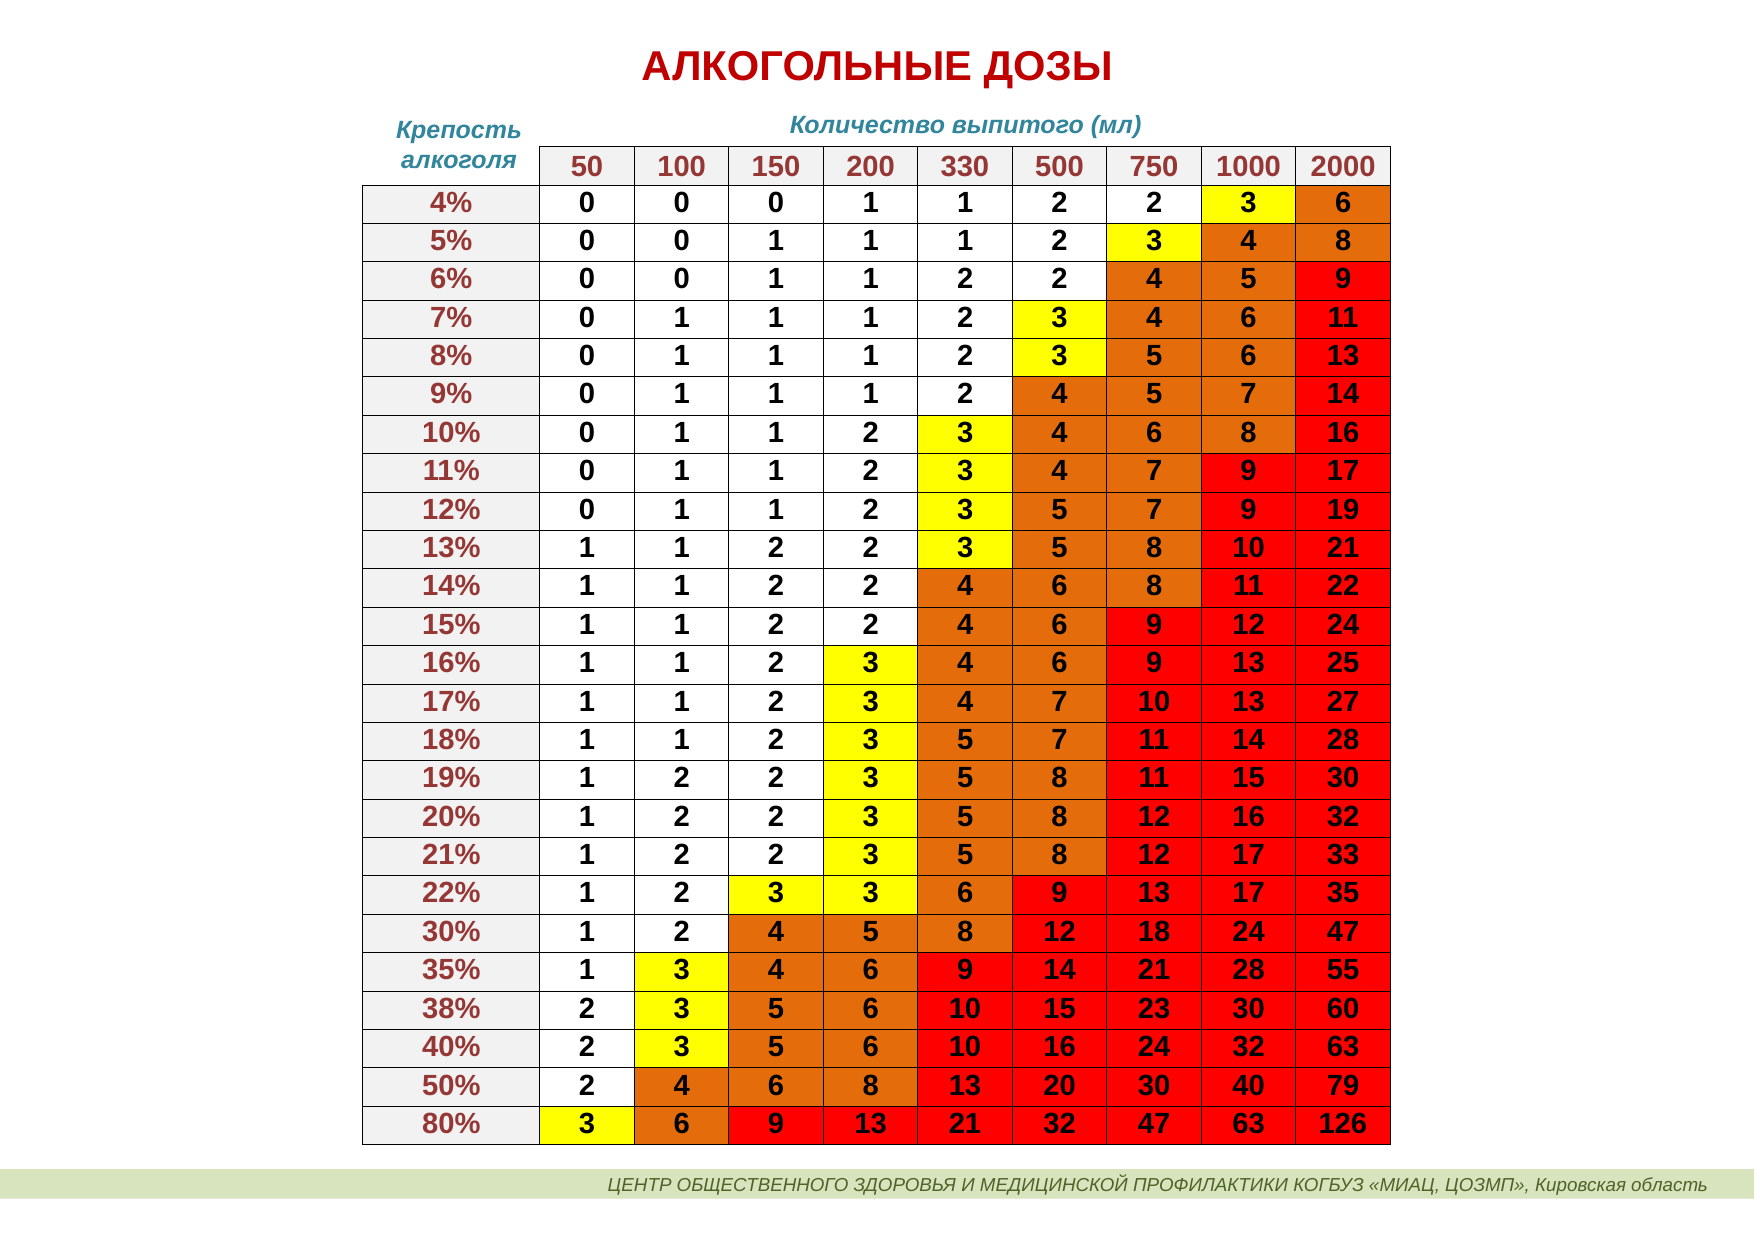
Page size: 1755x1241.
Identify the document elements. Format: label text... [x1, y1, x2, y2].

table_cell 3 [1013, 301, 1106, 338]
table_cell 2 [729, 723, 823, 760]
table_cell 2 [824, 531, 917, 568]
table_cell 4 [918, 646, 1012, 684]
table_cell 1 [824, 186, 917, 223]
table_cell 15% [363, 608, 539, 645]
table_cell 0 [635, 262, 728, 300]
table_cell 6 [635, 1107, 728, 1144]
table_header 200 [824, 147, 917, 185]
table_cell 3 [729, 876, 823, 914]
table_cell 5 [918, 723, 1012, 760]
table_cell 17 [1202, 838, 1295, 875]
table_cell 80% [363, 1107, 539, 1144]
table_cell 1 [824, 339, 917, 376]
table_cell 4 [729, 953, 823, 991]
table_cell 3 [824, 646, 917, 684]
table_cell 3 [635, 953, 728, 991]
table_cell 1 [729, 301, 823, 338]
table_cell 1 [824, 377, 917, 415]
table_cell 21 [918, 1107, 1012, 1144]
table_cell 0 [540, 454, 634, 492]
table_cell 2 [918, 301, 1012, 338]
table_cell 1 [540, 953, 634, 991]
table_cell 1 [729, 416, 823, 453]
table_cell 1 [635, 723, 728, 760]
table_cell 1 [635, 608, 728, 645]
table_cell 6 [1202, 339, 1295, 376]
table_cell 5 [729, 992, 823, 1029]
table_cell 1 [918, 224, 1012, 261]
table_cell 5 [1107, 377, 1201, 415]
table_cell 0 [540, 186, 634, 223]
table_cell 6 [1013, 646, 1106, 684]
table_cell 14% [363, 569, 539, 607]
table_cell 12 [1107, 838, 1201, 875]
table_cell 2 [824, 493, 917, 530]
table_cell 6% [363, 262, 539, 300]
table_cell 18% [363, 723, 539, 760]
table_cell 3 [635, 992, 728, 1029]
table_cell 3 [635, 1030, 728, 1067]
table_cell 1 [824, 301, 917, 338]
table_cell 1 [635, 569, 728, 607]
table_cell 9 [1296, 262, 1390, 300]
table_cell 5 [1107, 339, 1201, 376]
table_cell 5 [918, 800, 1012, 837]
table_cell 0 [540, 377, 634, 415]
table_cell 2 [635, 915, 728, 952]
table_cell 3 [1013, 339, 1106, 376]
table_cell 9 [918, 953, 1012, 991]
table_cell 20% [363, 800, 539, 837]
table_cell 3 [824, 876, 917, 914]
table_cell 33 [1296, 838, 1390, 875]
table_cell 2 [635, 838, 728, 875]
table_cell 8 [1202, 416, 1295, 453]
table_cell 6 [824, 953, 917, 991]
table_cell 22% [363, 876, 539, 914]
table_cell 3 [918, 454, 1012, 492]
table_cell 30 [1296, 761, 1390, 799]
table_cell 2 [635, 800, 728, 837]
table_cell 8 [1013, 838, 1106, 875]
table_cell 35 [1296, 876, 1390, 914]
table_cell 11 [1296, 301, 1390, 338]
table_cell 5 [918, 838, 1012, 875]
table_cell 13 [1296, 339, 1390, 376]
table_cell 1 [635, 339, 728, 376]
table_cell 3 [824, 800, 917, 837]
table_cell 1 [540, 608, 634, 645]
table_cell 8 [918, 915, 1012, 952]
table_cell 1 [635, 301, 728, 338]
table_cell 15 [1013, 992, 1106, 1029]
table_cell 55 [1296, 953, 1390, 991]
table_cell 3 [918, 531, 1012, 568]
table_cell 14 [1296, 377, 1390, 415]
table_cell 1 [635, 377, 728, 415]
table_cell 7 [1013, 685, 1106, 722]
table_cell 30 [1202, 992, 1295, 1029]
table_cell 32 [1202, 1030, 1295, 1067]
table_cell 6 [918, 876, 1012, 914]
table_cell 1 [540, 838, 634, 875]
table_cell 2 [918, 262, 1012, 300]
table_cell 32 [1013, 1107, 1106, 1144]
table_cell 22 [1296, 569, 1390, 607]
text_box Количество выпитого (мл) [541, 101, 1391, 146]
table_cell 3 [540, 1107, 634, 1144]
table_cell 1 [635, 493, 728, 530]
table_cell 4 [918, 569, 1012, 607]
table_cell 1 [540, 876, 634, 914]
table_cell 30 [1107, 1068, 1201, 1106]
table_cell 2 [540, 992, 634, 1029]
table_cell 1 [729, 493, 823, 530]
table_cell 12 [1013, 915, 1106, 952]
table_cell 0 [540, 262, 634, 300]
table_cell 13 [824, 1107, 917, 1144]
table_cell 2 [729, 608, 823, 645]
table_cell 2 [918, 377, 1012, 415]
table_cell 24 [1202, 915, 1295, 952]
table_cell 1 [729, 454, 823, 492]
table_cell 6 [1013, 569, 1106, 607]
table_cell 13 [1202, 685, 1295, 722]
table_cell 35% [363, 953, 539, 991]
table_cell 10 [918, 1030, 1012, 1067]
table_cell 14 [1013, 953, 1106, 991]
table_cell 4 [918, 685, 1012, 722]
table_cell 1 [540, 685, 634, 722]
table_cell 1 [635, 646, 728, 684]
table_cell 28 [1202, 953, 1295, 991]
text_box ЦЕНТР ОБЩЕСТВЕННОГО ЗДОРОВЬЯ И МЕДИЦИНСКОЙ ПРОФИЛАКТИКИ КОГБУЗ «МИАЦ, ЦОЗМП», Кировская область [0, 1167, 1755, 1201]
table_cell 30% [363, 915, 539, 952]
table_header 150 [729, 147, 823, 185]
table_cell 1 [635, 531, 728, 568]
table_cell 17 [1202, 876, 1295, 914]
table_cell 4 [1013, 377, 1106, 415]
table_cell 2 [729, 646, 823, 684]
table_cell 0 [635, 224, 728, 261]
table_cell 0 [540, 416, 634, 453]
table_cell 2 [824, 608, 917, 645]
table_cell 4% [363, 186, 539, 223]
table_cell 25 [1296, 646, 1390, 684]
table_cell 1 [540, 646, 634, 684]
table_cell 40 [1202, 1068, 1295, 1106]
table_cell 4 [1107, 301, 1201, 338]
table_cell 2 [729, 685, 823, 722]
table_cell 60 [1296, 992, 1390, 1029]
table_cell 2 [824, 416, 917, 453]
table_cell 16 [1202, 800, 1295, 837]
table_header 500 [1013, 147, 1106, 185]
table_cell 6 [1296, 186, 1390, 223]
table_cell 50% [363, 1068, 539, 1106]
table_cell 47 [1107, 1107, 1201, 1144]
table_cell 1 [540, 531, 634, 568]
table_cell 1 [729, 224, 823, 261]
table_cell 11% [363, 454, 539, 492]
table_cell 8 [1013, 800, 1106, 837]
table_cell 3 [824, 723, 917, 760]
table_cell 16 [1296, 416, 1390, 453]
table_cell 16 [1013, 1030, 1106, 1067]
table_cell 63 [1296, 1030, 1390, 1067]
table_cell 6 [1202, 301, 1295, 338]
table_cell 40% [363, 1030, 539, 1067]
table_cell 2 [729, 761, 823, 799]
table_cell 0 [540, 493, 634, 530]
table_cell 1 [635, 454, 728, 492]
table_cell 1 [540, 723, 634, 760]
table_cell 1 [540, 800, 634, 837]
table_cell 1 [918, 186, 1012, 223]
table_cell 12 [1107, 800, 1201, 837]
table_cell 4 [635, 1068, 728, 1106]
table_cell 2 [635, 761, 728, 799]
table_cell 2 [1013, 262, 1106, 300]
table_cell 9% [363, 377, 539, 415]
table_cell 10 [1107, 685, 1201, 722]
table_cell 1 [635, 685, 728, 722]
table_cell 79 [1296, 1068, 1390, 1106]
table_cell 2 [729, 531, 823, 568]
table_cell 9 [729, 1107, 823, 1144]
table_cell 21 [1296, 531, 1390, 568]
table_cell 14 [1202, 723, 1295, 760]
table_cell 5 [918, 761, 1012, 799]
table_cell 1 [540, 915, 634, 952]
table_cell 17% [363, 685, 539, 722]
table_cell 0 [540, 224, 634, 261]
table_cell 3 [918, 493, 1012, 530]
table_cell 9 [1107, 646, 1201, 684]
table_cell 11 [1107, 723, 1201, 760]
table_cell 9 [1107, 608, 1201, 645]
table_cell 3 [824, 838, 917, 875]
table_header 50 [540, 147, 634, 185]
table_cell 2 [918, 339, 1012, 376]
table_cell 13% [363, 531, 539, 568]
table_cell 1 [540, 569, 634, 607]
table_cell 3 [1107, 224, 1201, 261]
table_cell 2 [824, 454, 917, 492]
table_cell 1 [824, 262, 917, 300]
table_cell 2 [824, 569, 917, 607]
table_cell 3 [918, 416, 1012, 453]
table_cell 6 [729, 1068, 823, 1106]
table_cell 10 [918, 992, 1012, 1029]
table_cell 47 [1296, 915, 1390, 952]
table_cell 8 [1013, 761, 1106, 799]
table_cell 17 [1296, 454, 1390, 492]
table_cell 5 [824, 915, 917, 952]
table_cell 7 [1202, 377, 1295, 415]
table_header 100 [635, 147, 728, 185]
table_cell 2 [1013, 224, 1106, 261]
table_header [363, 147, 539, 185]
table_cell 4 [1013, 454, 1106, 492]
table_cell 7 [1013, 723, 1106, 760]
table_cell 3 [1202, 186, 1295, 223]
table_cell 13 [918, 1068, 1012, 1106]
table_cell 1 [729, 377, 823, 415]
table_cell 63 [1202, 1107, 1295, 1144]
table_cell 19% [363, 761, 539, 799]
table_header 2000 [1296, 147, 1390, 185]
text_box Крепость алкоголя [376, 106, 542, 182]
table_cell 4 [729, 915, 823, 952]
table_cell 0 [540, 339, 634, 376]
table_cell 38% [363, 992, 539, 1029]
table_cell 28 [1296, 723, 1390, 760]
table_cell 2 [729, 800, 823, 837]
table_cell 1 [540, 761, 634, 799]
table_cell 2 [1013, 186, 1106, 223]
table_cell 15 [1202, 761, 1295, 799]
table_cell 10 [1202, 531, 1295, 568]
table_cell 2 [540, 1030, 634, 1067]
table_cell 8 [1107, 569, 1201, 607]
table_cell 126 [1296, 1107, 1390, 1144]
table_cell 27 [1296, 685, 1390, 722]
table_cell 21 [1107, 953, 1201, 991]
table_cell 32 [1296, 800, 1390, 837]
table_cell 0 [729, 186, 823, 223]
table_cell 8% [363, 339, 539, 376]
table_cell 9 [1013, 876, 1106, 914]
table_cell 10% [363, 416, 539, 453]
table_cell 4 [1013, 416, 1106, 453]
table_cell 8 [824, 1068, 917, 1106]
table_header 750 [1107, 147, 1201, 185]
table_cell 1 [824, 224, 917, 261]
table_header 1000 [1202, 147, 1295, 185]
table_cell 9 [1202, 454, 1295, 492]
table_cell 11 [1107, 761, 1201, 799]
table_cell 24 [1107, 1030, 1201, 1067]
table_cell 2 [729, 838, 823, 875]
table_cell 3 [824, 685, 917, 722]
table_cell 8 [1107, 531, 1201, 568]
table_cell 2 [1107, 186, 1201, 223]
table_cell 20 [1013, 1068, 1106, 1106]
table_cell 11 [1202, 569, 1295, 607]
table_cell 2 [729, 569, 823, 607]
table_cell 4 [918, 608, 1012, 645]
table_cell 7% [363, 301, 539, 338]
table_cell 5 [1202, 262, 1295, 300]
table_cell 21% [363, 838, 539, 875]
table_cell 23 [1107, 992, 1201, 1029]
table_cell 8 [1296, 224, 1390, 261]
table_cell 13 [1202, 646, 1295, 684]
table_cell 6 [1107, 416, 1201, 453]
table_cell 0 [635, 186, 728, 223]
table_cell 2 [635, 876, 728, 914]
table_cell 4 [1202, 224, 1295, 261]
table_cell 12 [1202, 608, 1295, 645]
table_cell 13 [1107, 876, 1201, 914]
table_cell 6 [1013, 608, 1106, 645]
table_cell 5 [1013, 493, 1106, 530]
table_cell 5 [729, 1030, 823, 1067]
table_cell 6 [824, 1030, 917, 1067]
table_cell 2 [540, 1068, 634, 1106]
table_header 330 [918, 147, 1012, 185]
table_cell 3 [824, 761, 917, 799]
table_cell 12% [363, 493, 539, 530]
table_cell 1 [729, 339, 823, 376]
table_cell 16% [363, 646, 539, 684]
table_cell 7 [1107, 493, 1201, 530]
table_cell 19 [1296, 493, 1390, 530]
table_cell 24 [1296, 608, 1390, 645]
table_cell 5% [363, 224, 539, 261]
table_cell 4 [1107, 262, 1201, 300]
text_box АЛКОГОЛЬНЫЕ ДОЗЫ [44, 31, 1710, 97]
table_cell 1 [635, 416, 728, 453]
table_cell 5 [1013, 531, 1106, 568]
table_cell 9 [1202, 493, 1295, 530]
table_cell 0 [540, 301, 634, 338]
table_cell 6 [824, 992, 917, 1029]
table_cell 1 [729, 262, 823, 300]
table_cell 18 [1107, 915, 1201, 952]
table_cell 7 [1107, 454, 1201, 492]
